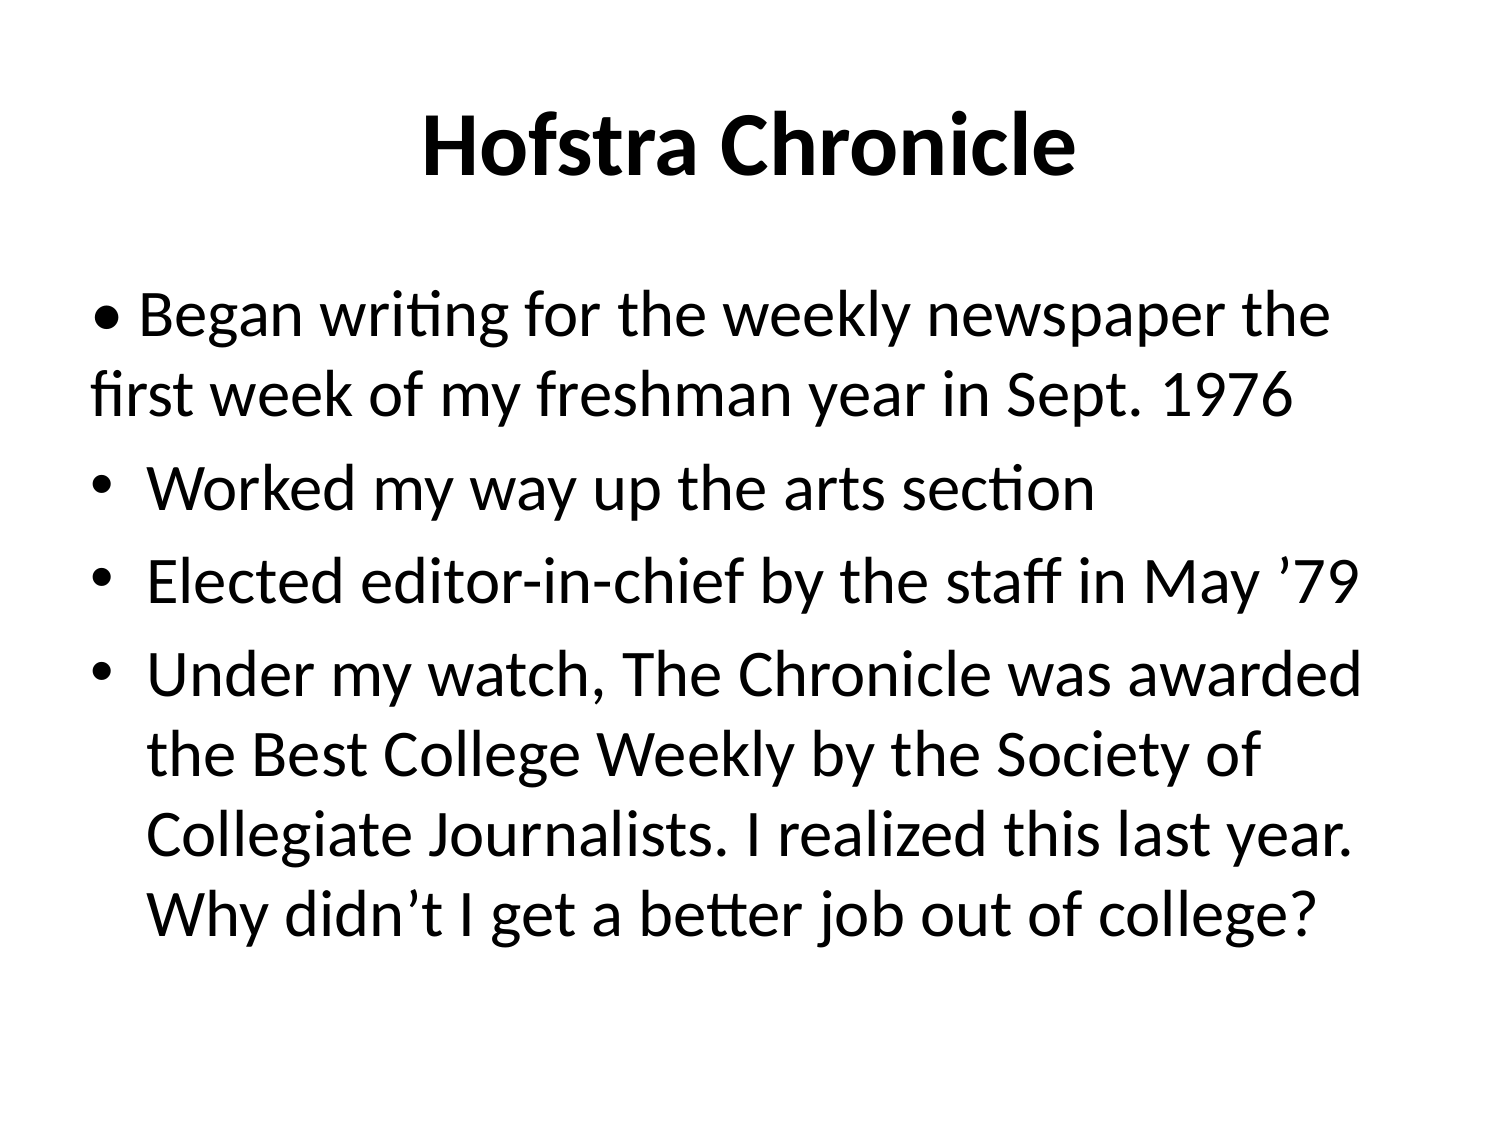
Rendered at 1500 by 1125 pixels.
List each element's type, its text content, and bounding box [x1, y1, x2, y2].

title Hofstra Chronicle [75, 45, 1425, 233]
list • Began writing for the weekly newspaper the first week of my freshman year in Sept. 1976 Worked my way up the arts section Elected editor-in-chief by the staff in May ’79 Under my watch, The Chronicle was awarded the Best College Weekly by the Society of Collegiate Journalists. I realized this last year. Why didn’t I get a better job out of college? [75, 262, 1425, 1005]
